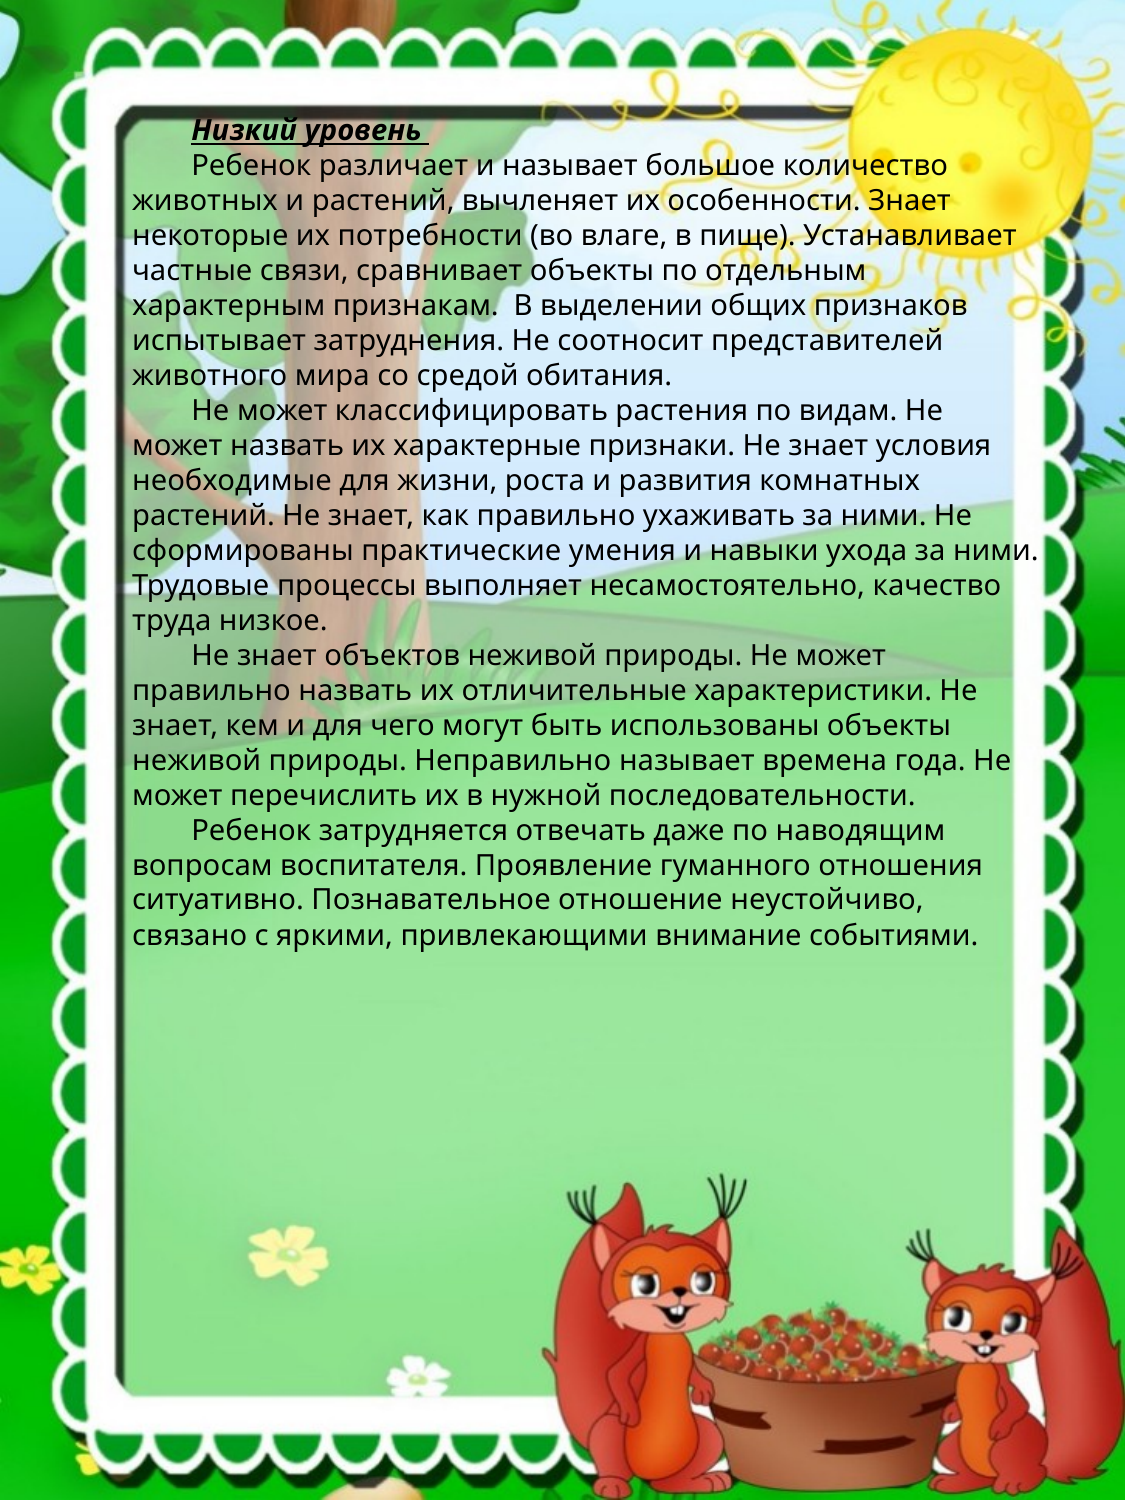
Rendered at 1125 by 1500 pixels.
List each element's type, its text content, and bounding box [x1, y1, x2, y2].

text_box Низкий уровень Ребенок различает и называет большое количество животных и растений, вычленяет их особенности. Знает некоторые их потребности (во влаге, в пище). Устанавливает частные связи, сравнивает объекты по отдельным характерным признакам. В выделении общих признаков испытывает затруднения. Не соотносит представителей животного мира со средой обитания. Не может классифицировать растения по видам. Не может назвать их характерные признаки. Не знает условия необходимые для жизни, роста и развития комнатных растений. Не знает, как правильно ухаживать за ними. Не сформированы практические умения и навыки ухода за ними. Трудовые процессы выполняет несамостоятельно, качество труда низкое. Не знает объектов неживой природы. Не может правильно назвать их отличительные характеристики. Не знает, кем и для чего могут быть использованы объекты неживой природы. Неправильно называет времена года. Не может перечислить их в нужной последовательности. Ребенок затрудняется отвечать даже по наводящим вопросам воспитателя. Проявление гуманного отношения ситуативно. Познавательное отношение неустойчиво, связано с яркими, привлекающими внимание событиями. [117, 104, 1055, 1004]
picture [0, 0, 1125, 1500]
